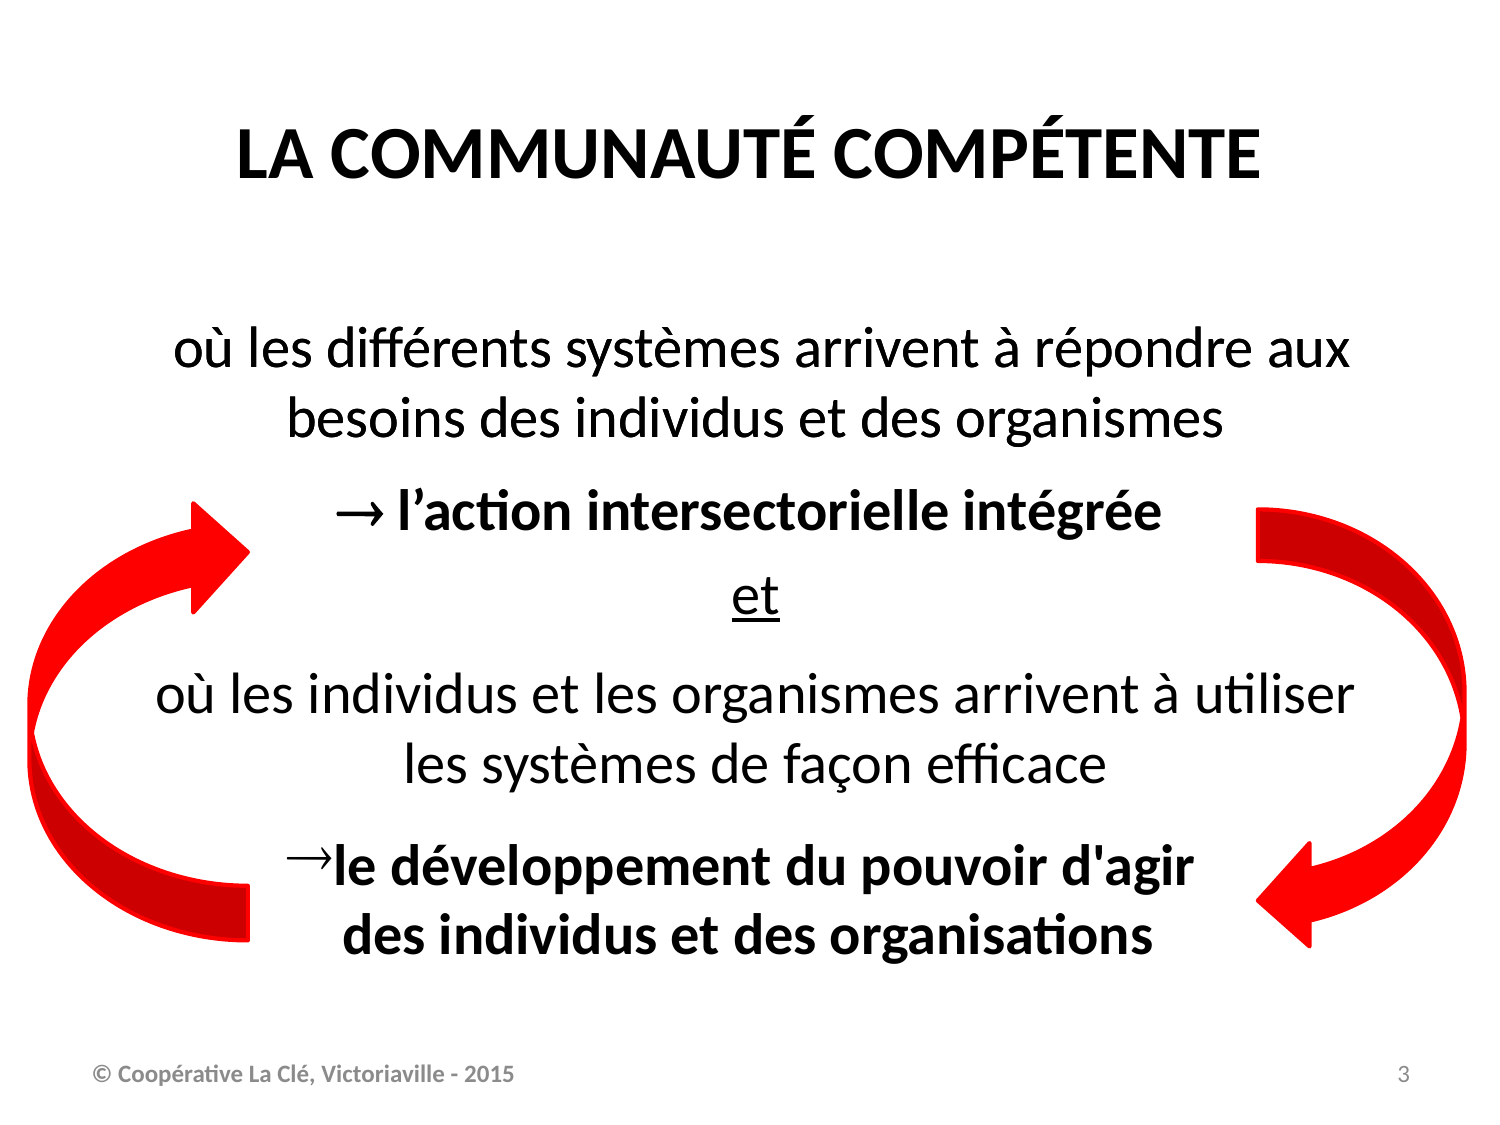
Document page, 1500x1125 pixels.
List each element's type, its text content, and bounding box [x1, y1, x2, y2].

text_box où les différents systèmes arrivent à répondre aux besoins des individus et des organismes et où les individus et les organismes arrivent à utiliser les systèmes de façon efficace [135, 231, 1376, 823]
text_box le développement du pouvoir d'agir des individus et des organisations [271, 823, 1224, 974]
text_box [27, 548, 250, 943]
text_box LA COMMUNAUTÉ COMPÉTENTE [74, 54, 1425, 243]
text_box [1255, 539, 1467, 949]
slide_number 3 [1074, 1042, 1425, 1103]
footer © Coopérative La Clé, Victoriaville - 2015 [76, 1042, 552, 1103]
